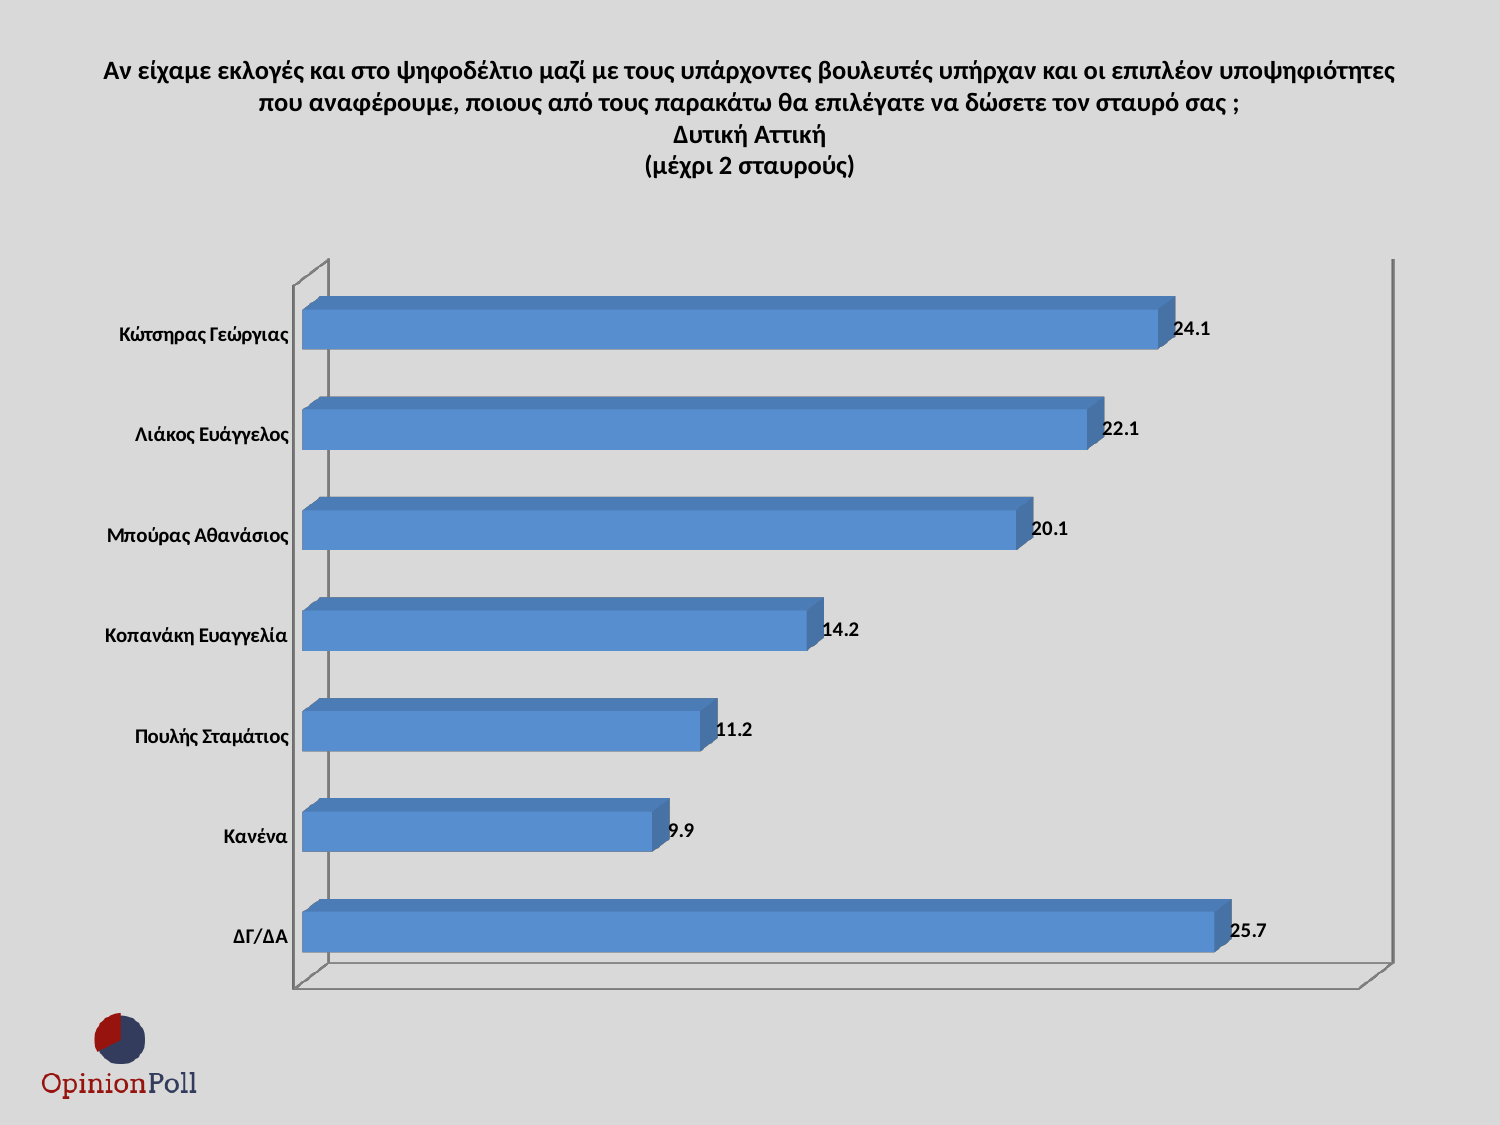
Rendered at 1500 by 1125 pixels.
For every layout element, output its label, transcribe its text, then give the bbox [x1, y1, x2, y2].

title Αν είχαμε εκλογές και στο ψηφοδέλτιο μαζί με τους υπάρχοντες βουλευτές υπήρχαν και οι επιπλέον υποψηφιότητες που αναφέρουμε, ποιους από τους παρακάτω θα επιλέγατε να δώσετε τον σταυρό σας ; Δυτική Αττική (μέχρι 2 σταυρούς) [75, 45, 1425, 220]
picture [34, 1007, 204, 1101]
chart [74, 243, 1426, 1006]
